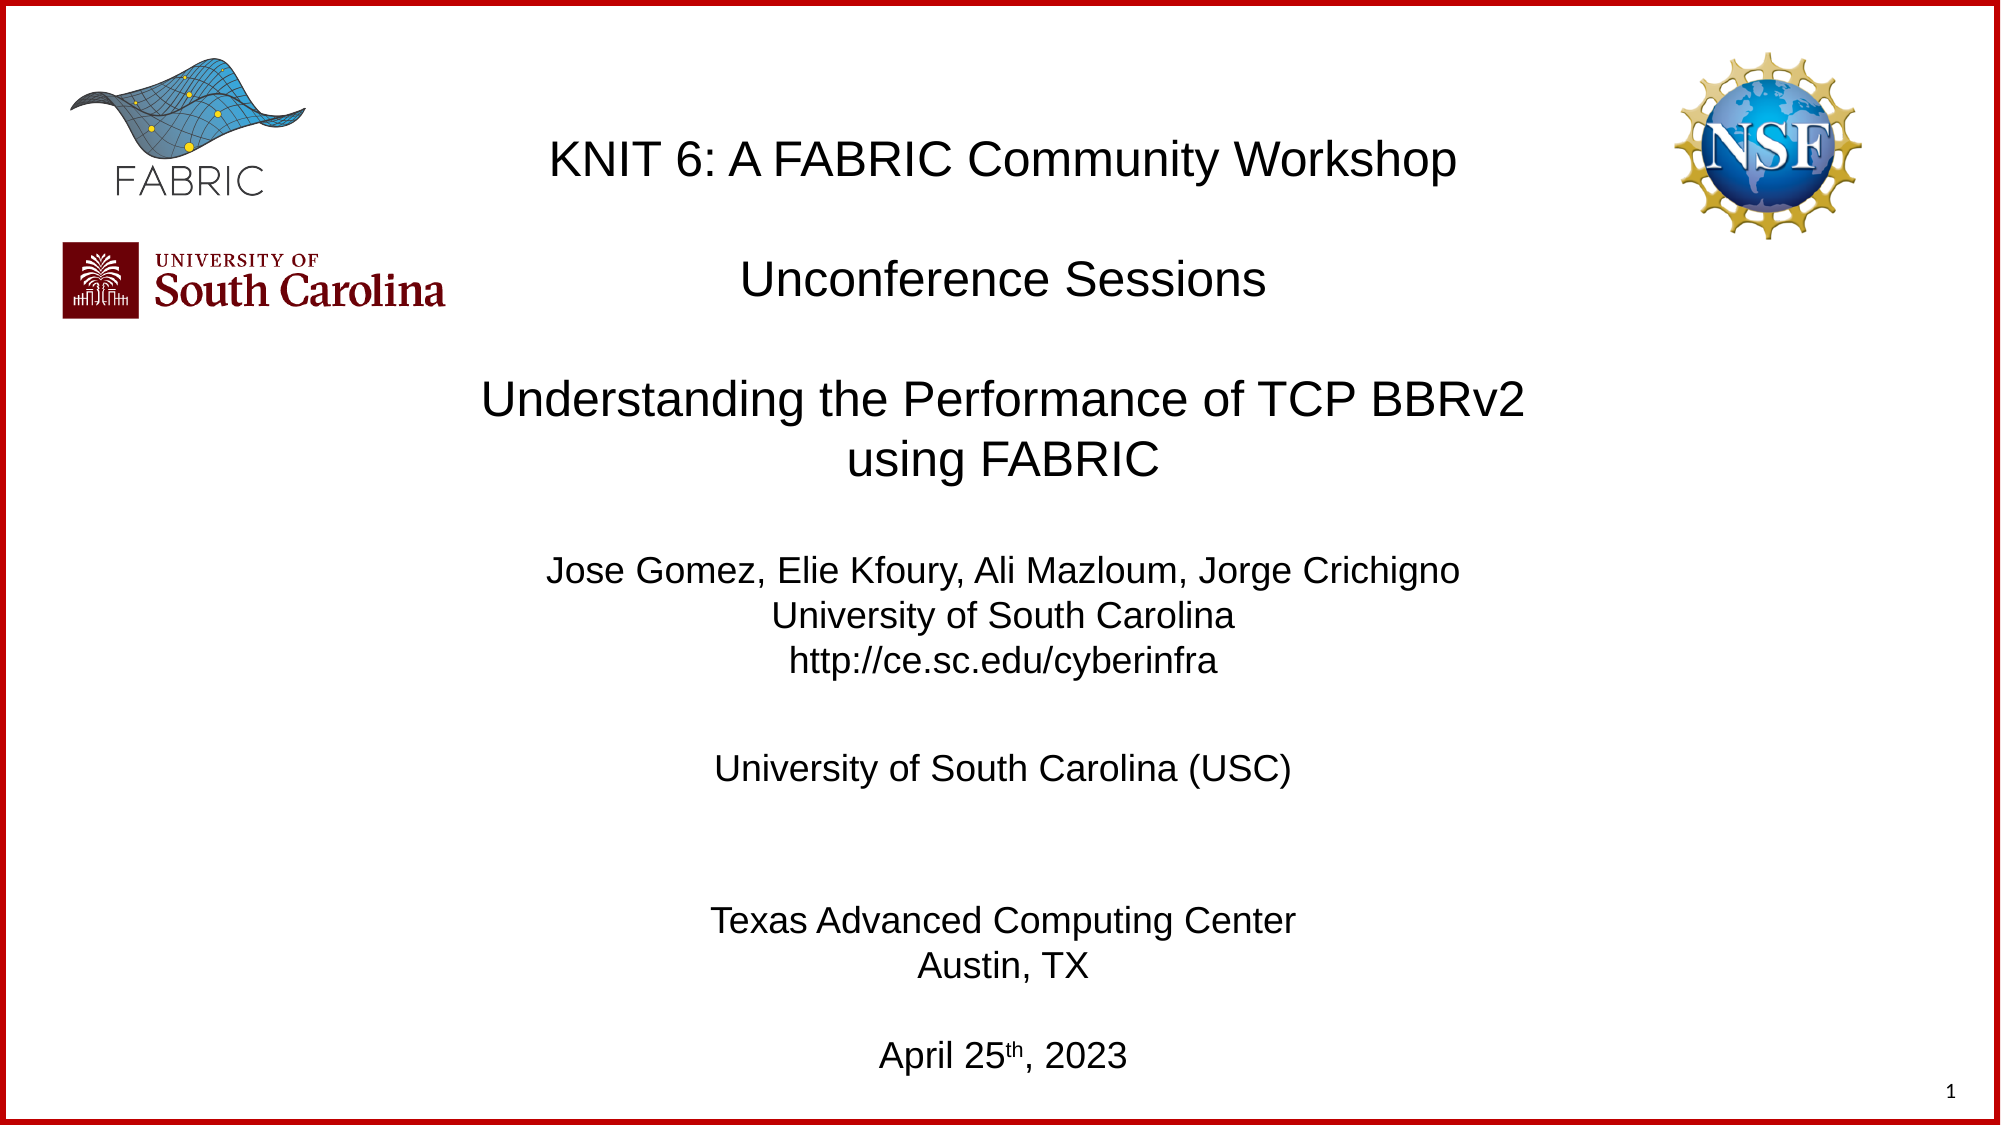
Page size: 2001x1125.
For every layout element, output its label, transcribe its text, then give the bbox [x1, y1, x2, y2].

picture [1671, 47, 1865, 242]
text_box KNIT 6: A FABRIC Community Workshop Unconference Sessions Understanding the Performance of TCP BBRv2 using FABRIC Jose Gomez, Elie Kfoury, Ali Mazloum, Jorge Crichigno University of South Carolina http://ce.sc.edu/cyberinfra University of South Carolina (USC) Texas Advanced Computing Center Austin, TX April 25th, 2023 [326, 81, 1680, 1121]
picture [49, 231, 453, 328]
slide_number 1 [1756, 1059, 1972, 1120]
picture [69, 58, 306, 197]
